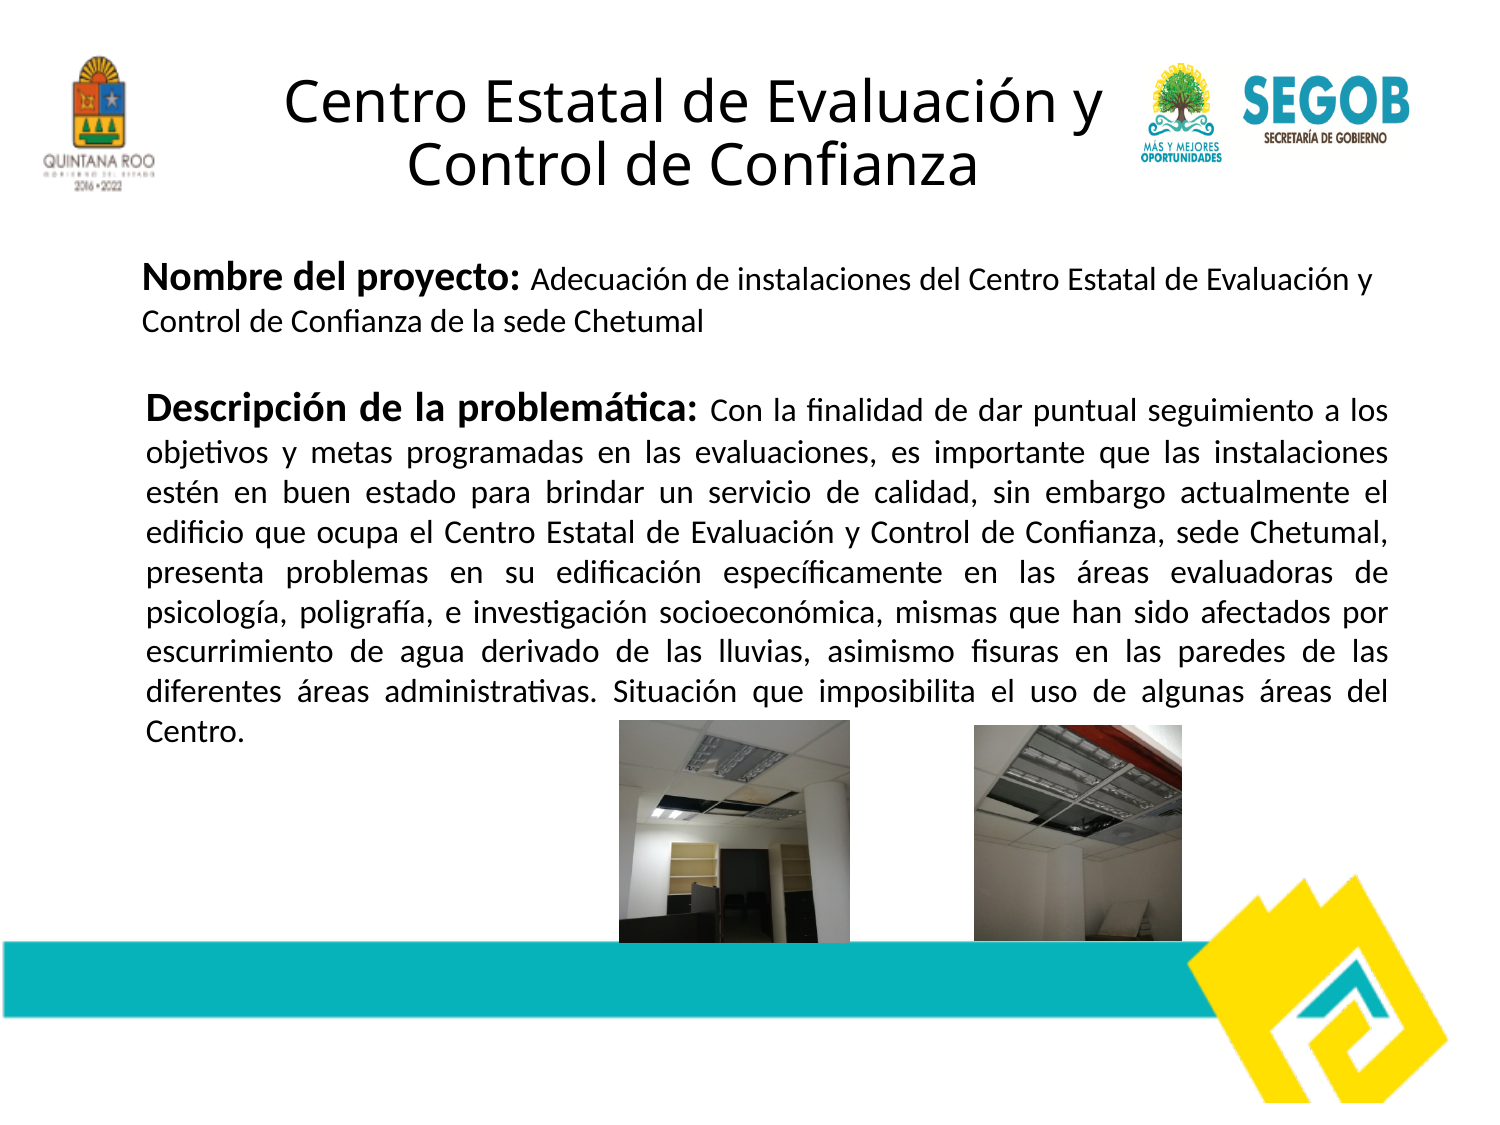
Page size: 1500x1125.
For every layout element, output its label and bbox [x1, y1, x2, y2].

picture [1141, 63, 1410, 163]
picture [974, 725, 1182, 942]
picture [619, 720, 850, 943]
list [0, 0, 1498, 1103]
